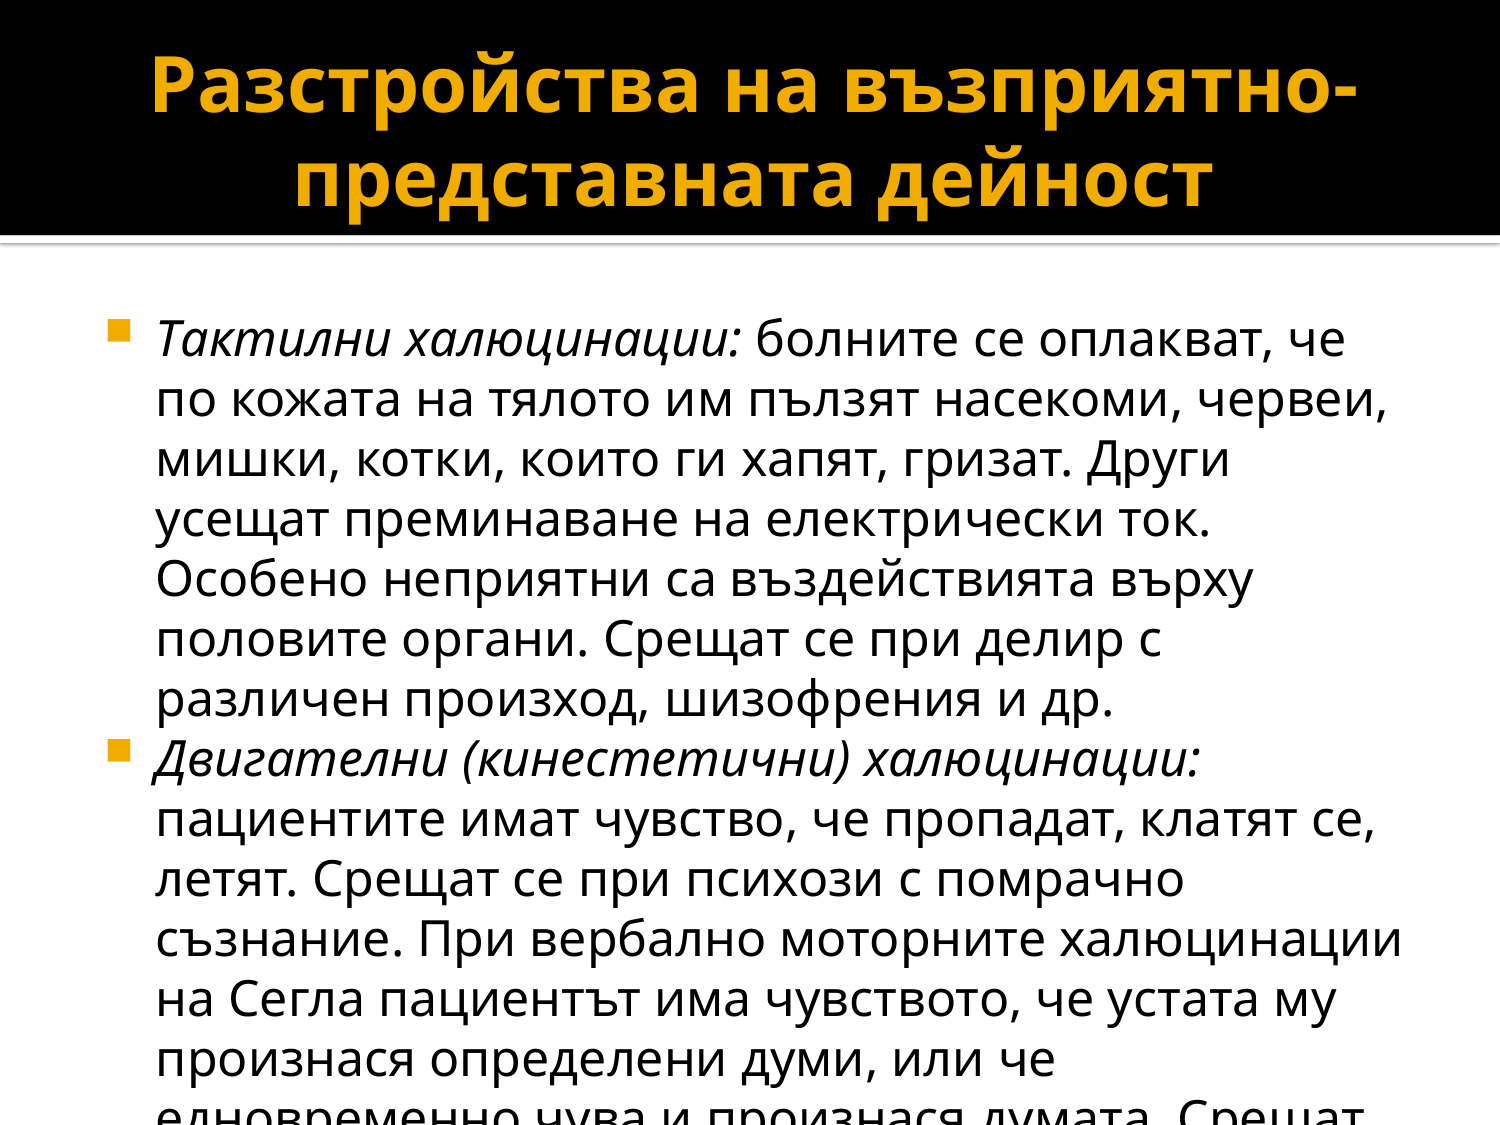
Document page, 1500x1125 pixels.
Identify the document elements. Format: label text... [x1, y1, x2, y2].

list Тактилни халюцинации: болните се оплакват, че по кожата на тялото им пълзят насекоми, червеи, мишки, котки, които ги хапят, гризат. Други усещат преминаване на електрически ток. Особено неприятни са възде­йствията върху половите органи. Срещат се при делир с различен произход, шизофрения и др. Двигателни (кинестетични) халюцинации: пациентите имат чувство, че пропадат, клатят се, летят. Срещат се при психози с помрачно съзнание. При вербално моторните халюцинации на Сегла пациентът има чувството, че устата му произнася определени думи, или че едновременно чува и произнася думата. Срещат се при шизофрения. [75, 291, 1425, 1050]
title Разстройства на възприятно-представната дейност [75, 25, 1425, 231]
